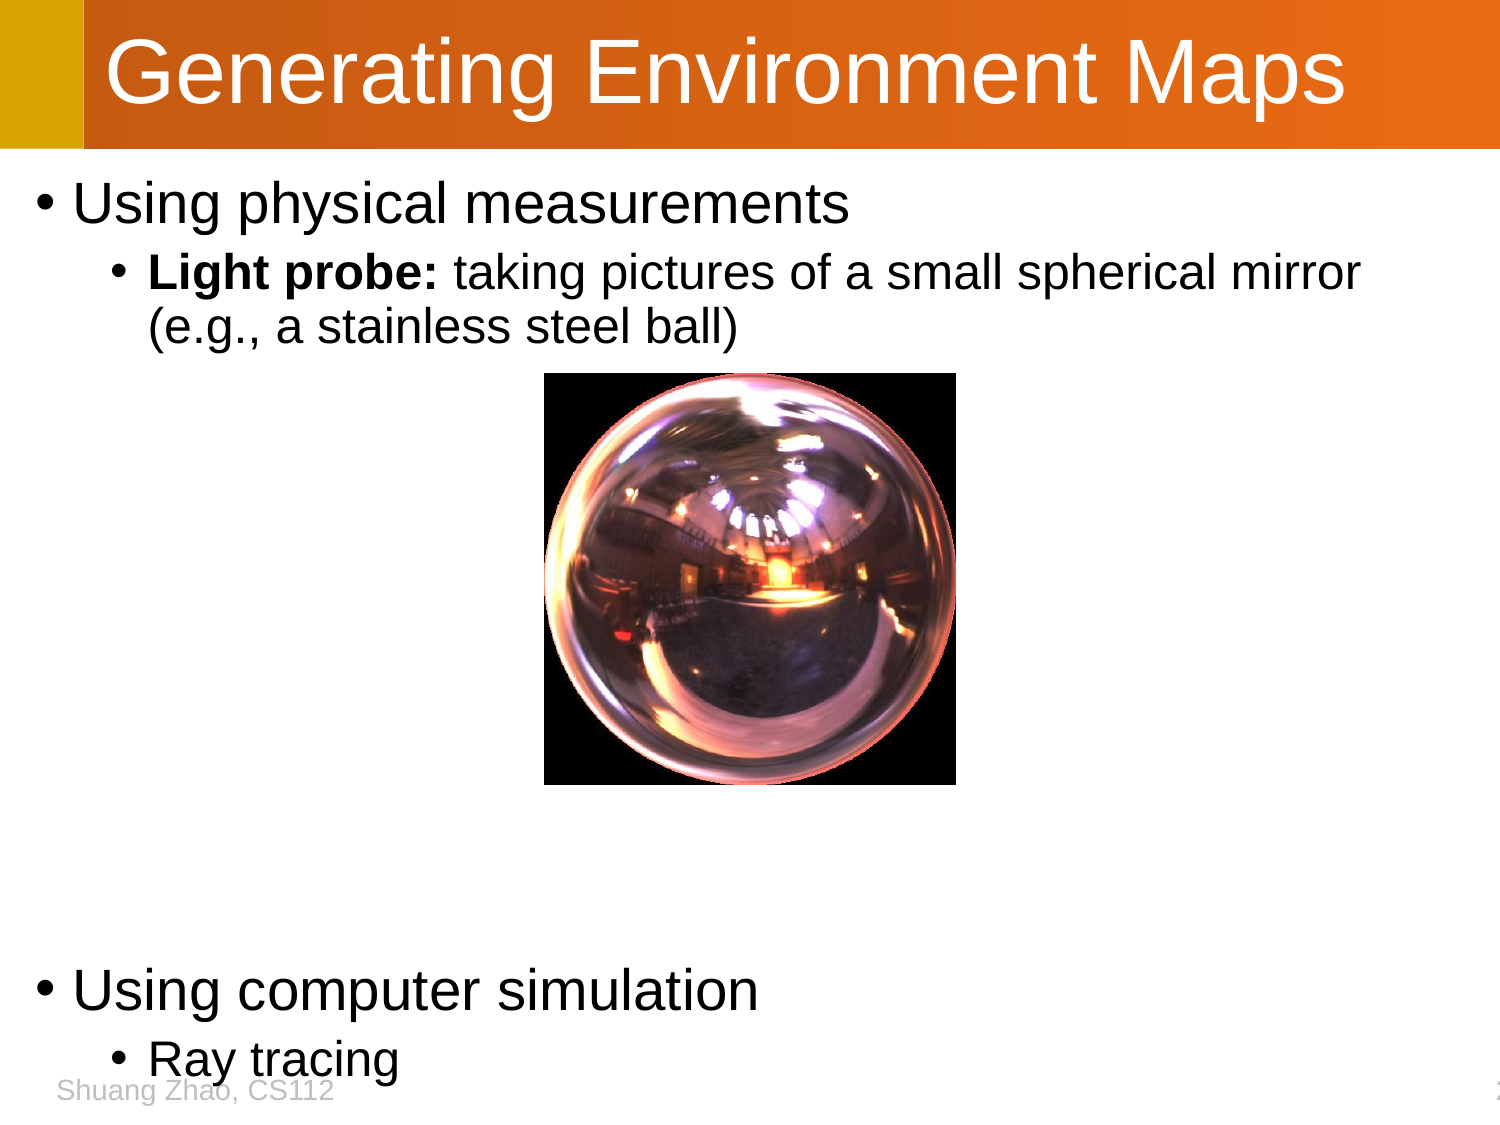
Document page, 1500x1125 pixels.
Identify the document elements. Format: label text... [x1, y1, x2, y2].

list Using physical measurements Light probe: taking pictures of a small spherical mirror (e.g., a stainless steel ball) Using computer simulation Ray tracing [20, 165, 1483, 1063]
picture [544, 373, 956, 785]
title Generating Environment Maps [83, 0, 1500, 149]
